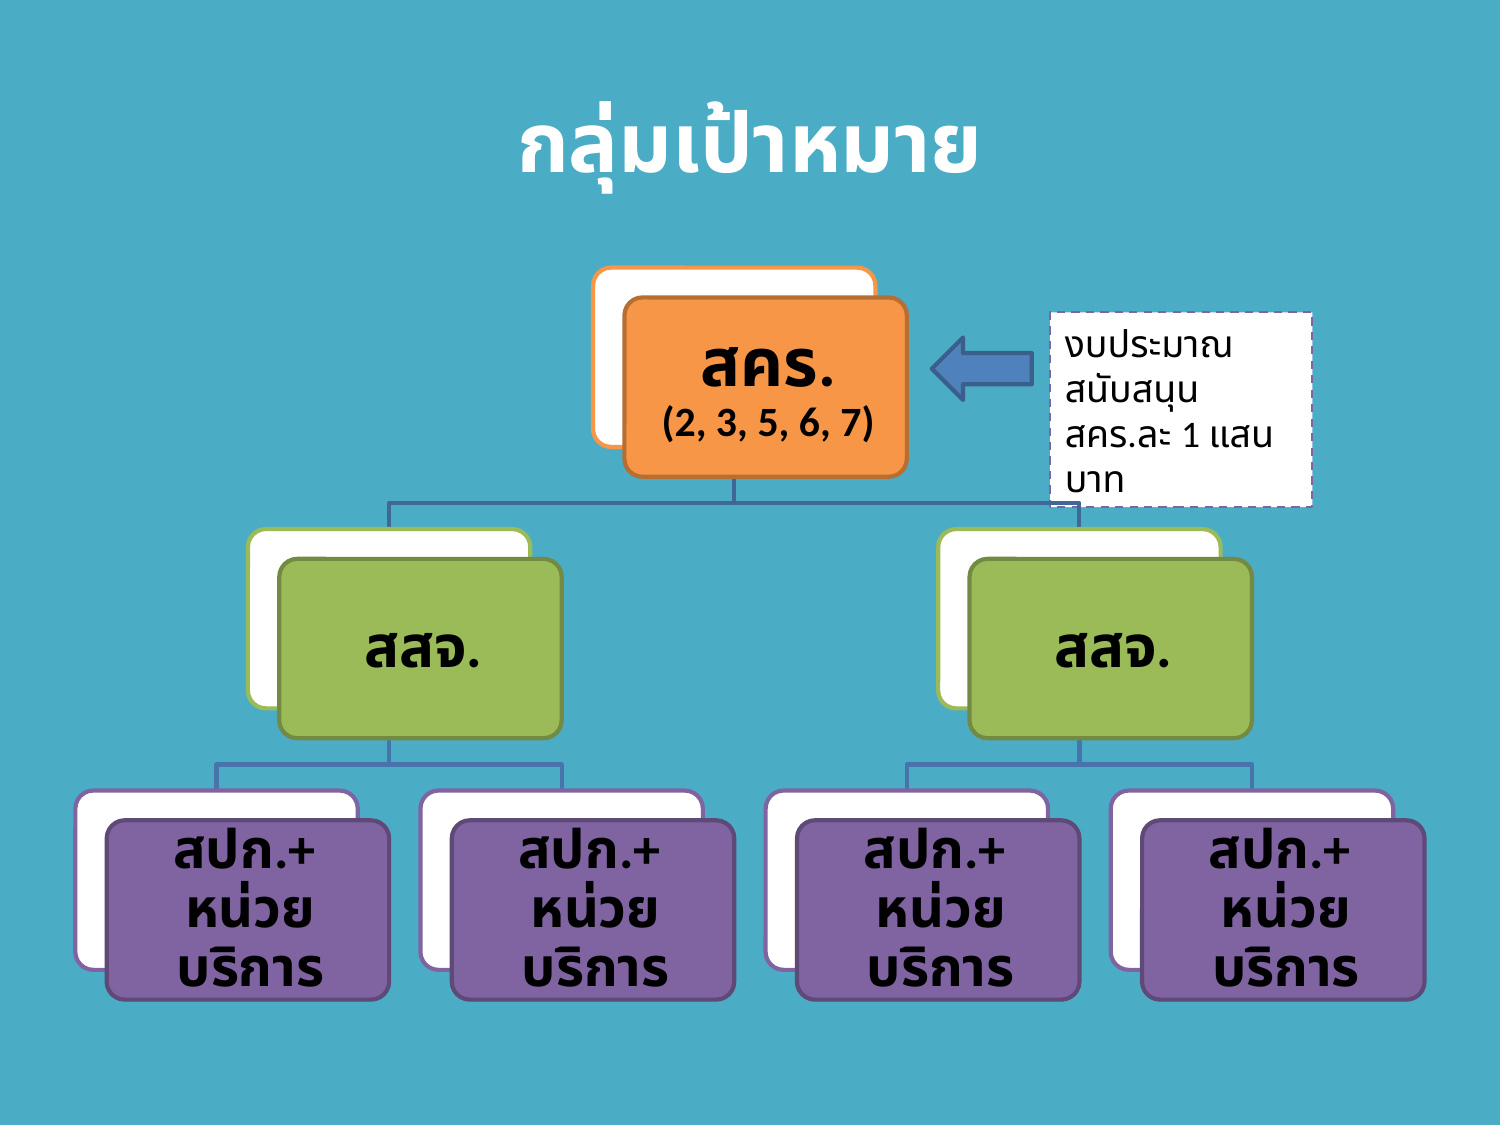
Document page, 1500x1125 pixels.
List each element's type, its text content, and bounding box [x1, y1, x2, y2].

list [74, 262, 1426, 1006]
title กลุ่มเป้าหมาย [75, 45, 1425, 233]
